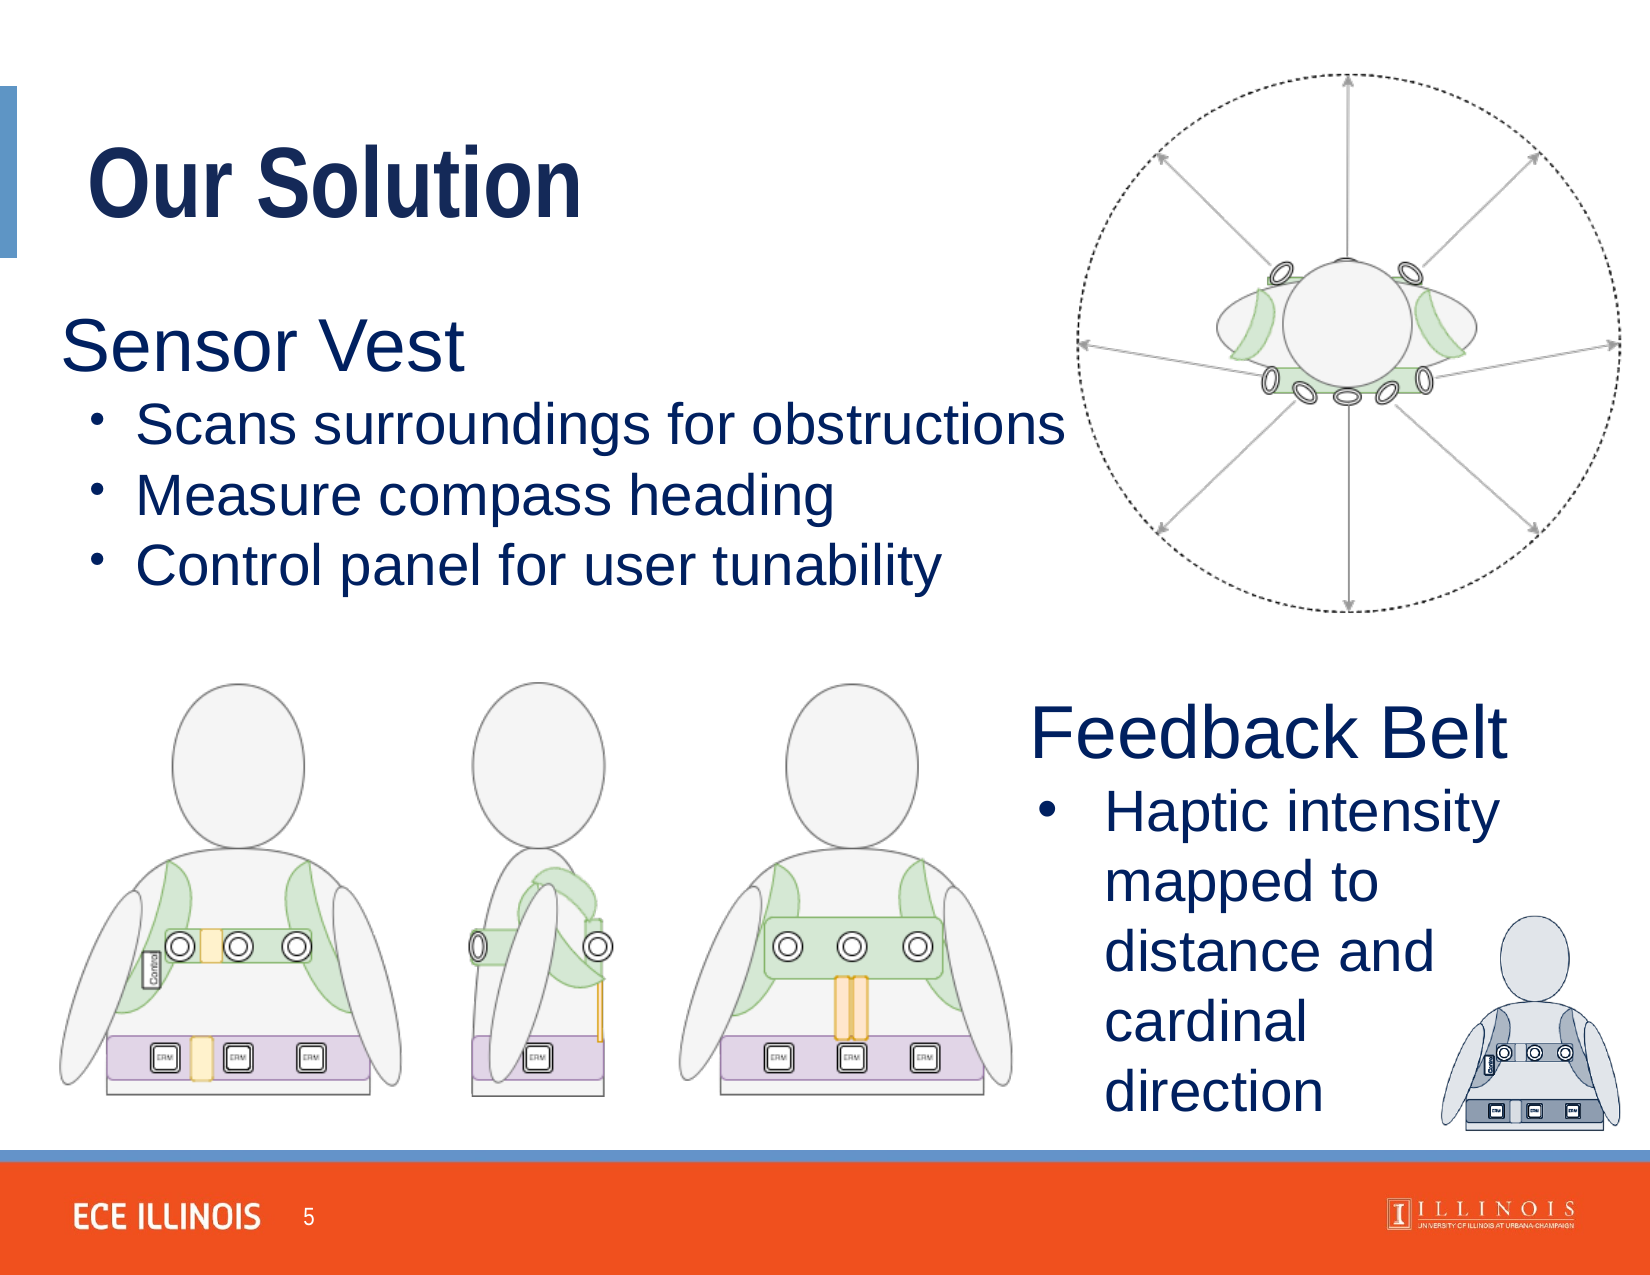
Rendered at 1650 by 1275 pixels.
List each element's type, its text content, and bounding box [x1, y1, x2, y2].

list Our Solution [72, 110, 840, 214]
picture [0, 86, 17, 258]
list Feedback Belt Haptic intensity mapped to distance and cardinal direction [1014, 615, 1618, 1131]
list Sensor Vest Scans surroundings for obstructions Measure compass heading Control panel for user tunability [45, 289, 1061, 624]
picture [45, 674, 1028, 1097]
picture [1438, 911, 1626, 1135]
picture [0, 1150, 1650, 1275]
picture [1067, 61, 1631, 625]
